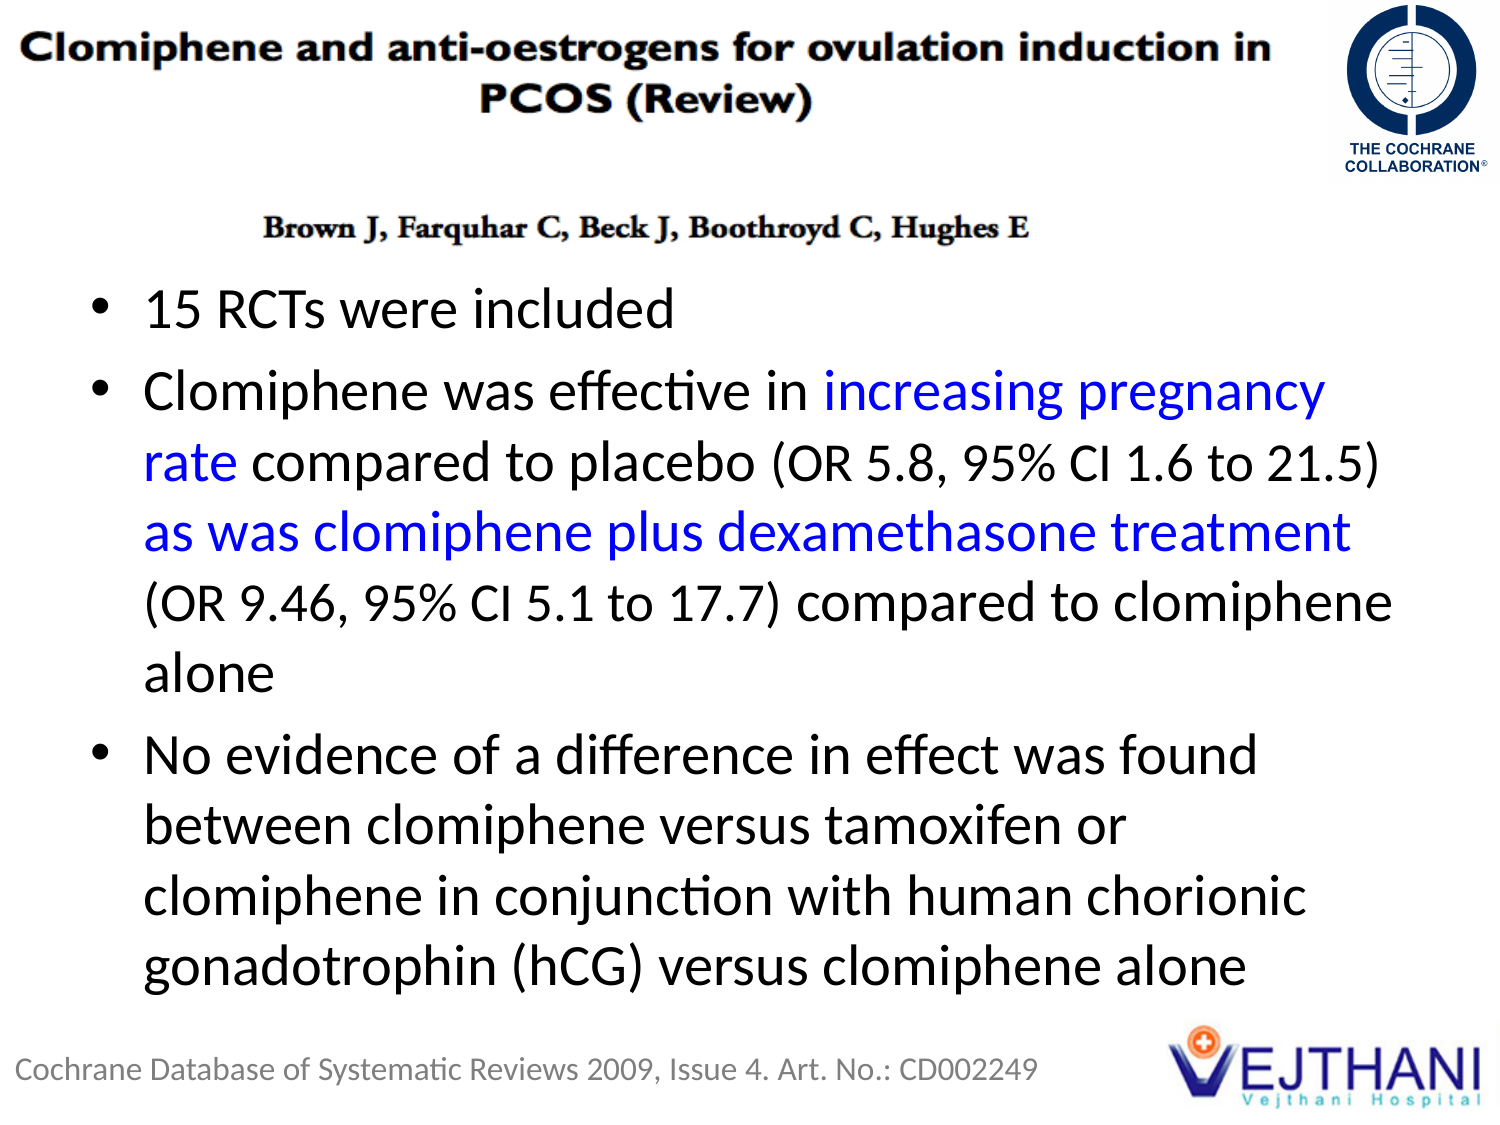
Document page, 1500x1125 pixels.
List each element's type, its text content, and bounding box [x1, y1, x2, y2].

picture [0, 18, 1296, 263]
picture [1324, 0, 1500, 182]
picture [1152, 1004, 1500, 1125]
list 15 RCTs were included Clomiphene was effective in increasing pregnancy rate compared to placebo (OR 5.8, 95% CI 1.6 to 21.5) as was clomiphene plus dexamethasone treatment (OR 9.46, 95% CI 5.1 to 17.7) compared to clomiphene alone No evidence of a difference in effect was found between clomiphene versus tamoxifen or clomiphene in conjunction with human chorionic gonadotrophin (hCG) versus clomiphene alone [75, 262, 1425, 1005]
text_box Cochrane Database of Systematic Reviews 2009, Issue 4. Art. No.: CD002249 [0, 1039, 1147, 1095]
